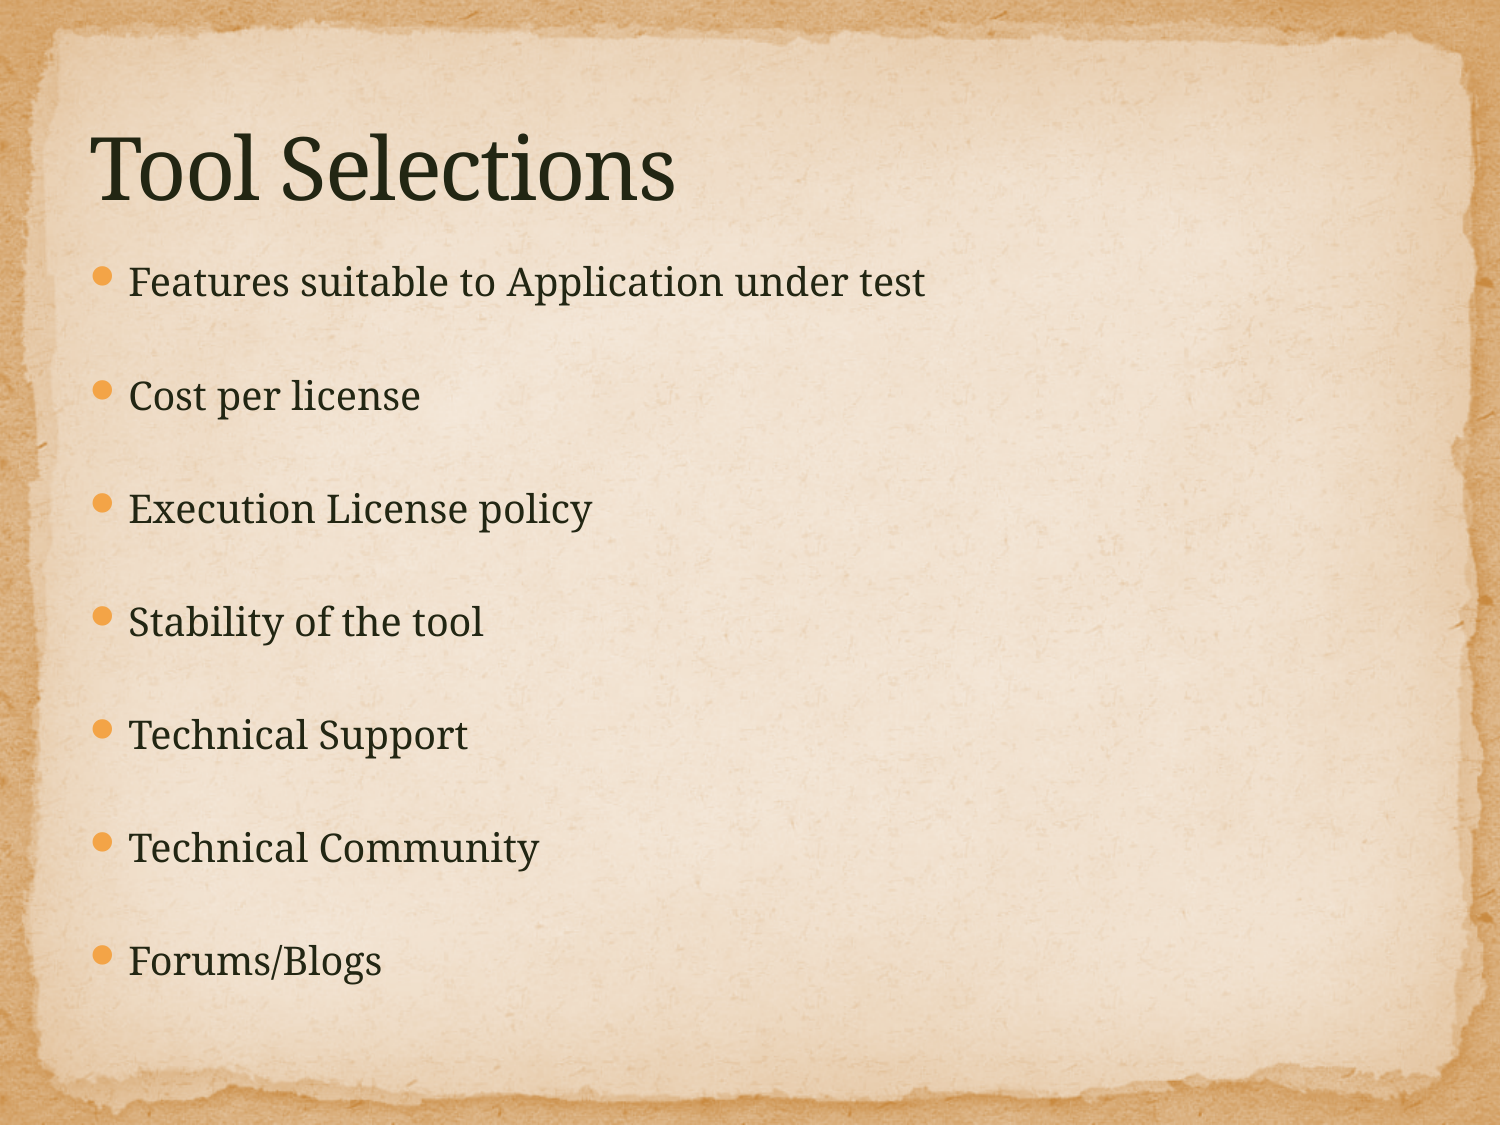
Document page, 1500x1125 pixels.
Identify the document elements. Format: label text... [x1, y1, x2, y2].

list Features suitable to Application under test Cost per license Execution License policy Stability of the tool Technical Support Technical Community Forums/Blogs [75, 249, 1425, 1000]
title Tool Selections [74, 24, 1425, 225]
